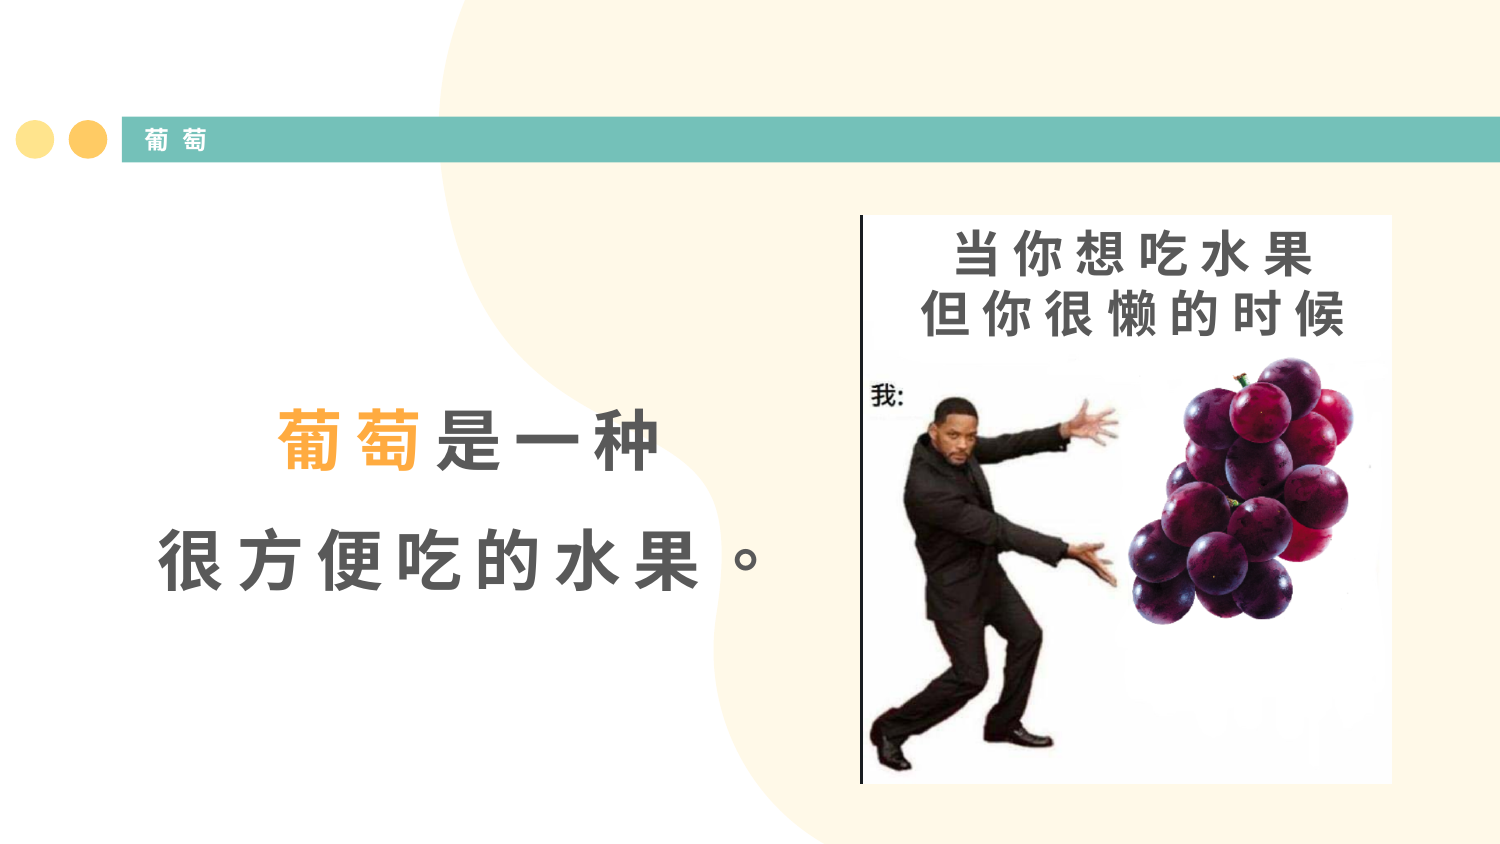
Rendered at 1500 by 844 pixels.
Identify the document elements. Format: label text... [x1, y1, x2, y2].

title 葡萄 [129, 118, 952, 170]
text_box 葡萄是一种 很方便吃的水果。 [142, 351, 795, 607]
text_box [859, 214, 1392, 784]
